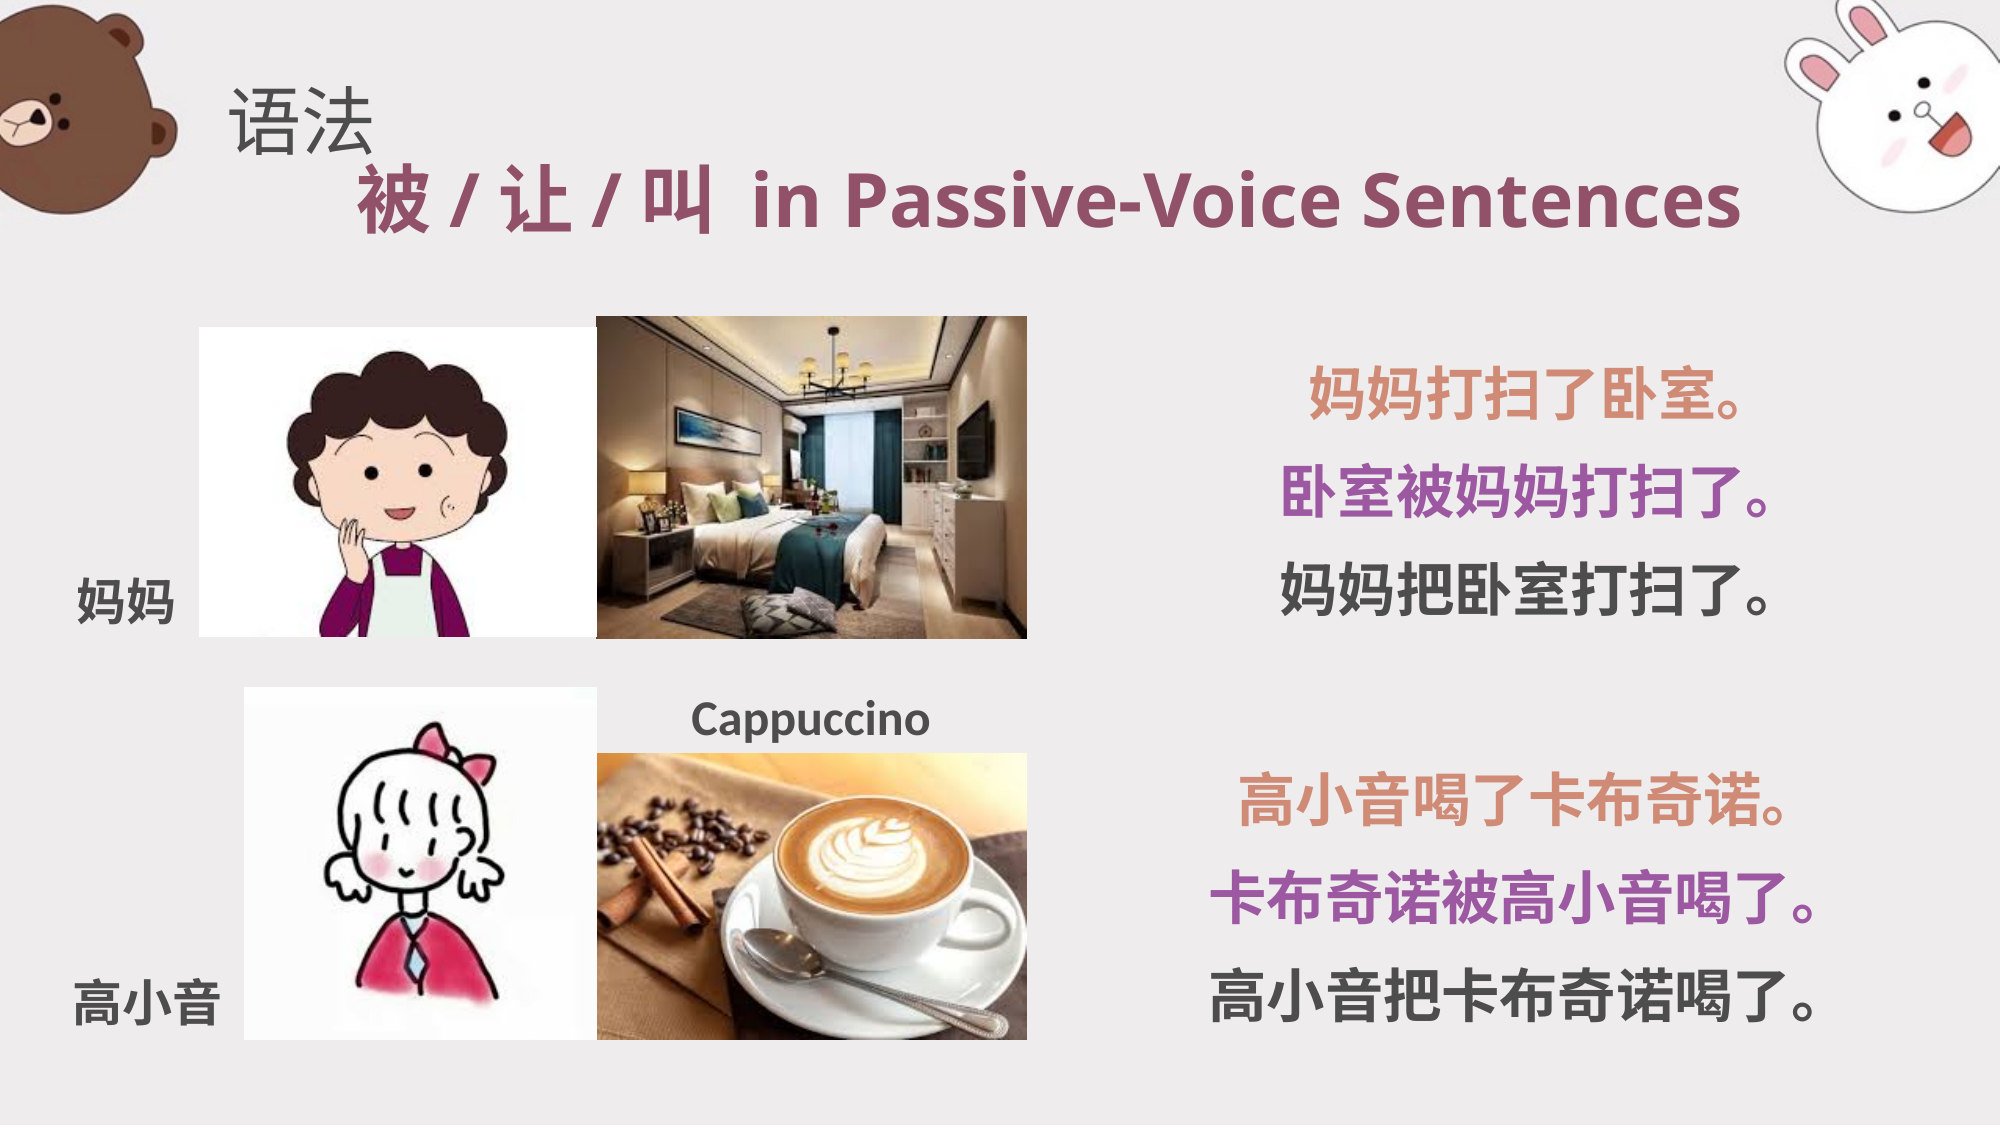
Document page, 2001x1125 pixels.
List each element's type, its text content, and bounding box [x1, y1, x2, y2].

text_box 高小音 [50, 963, 244, 1039]
text_box 语法 [176, 67, 426, 172]
picture [0, 0, 2000, 1125]
title 被/让/叫 in Passive-Voice Sentences [336, 101, 1764, 305]
text_box 高小音喝了卡布奇诺。 卡布奇诺被高小音喝了。 高小音把卡布奇诺喝了。 [1157, 727, 1901, 1037]
text_box Cappuccino [668, 677, 954, 753]
text_box 妈妈打扫了卧室。 卧室被妈妈打扫了。 妈妈把卧室打扫了。 [1210, 321, 1873, 631]
text_box 妈妈 [53, 562, 199, 638]
